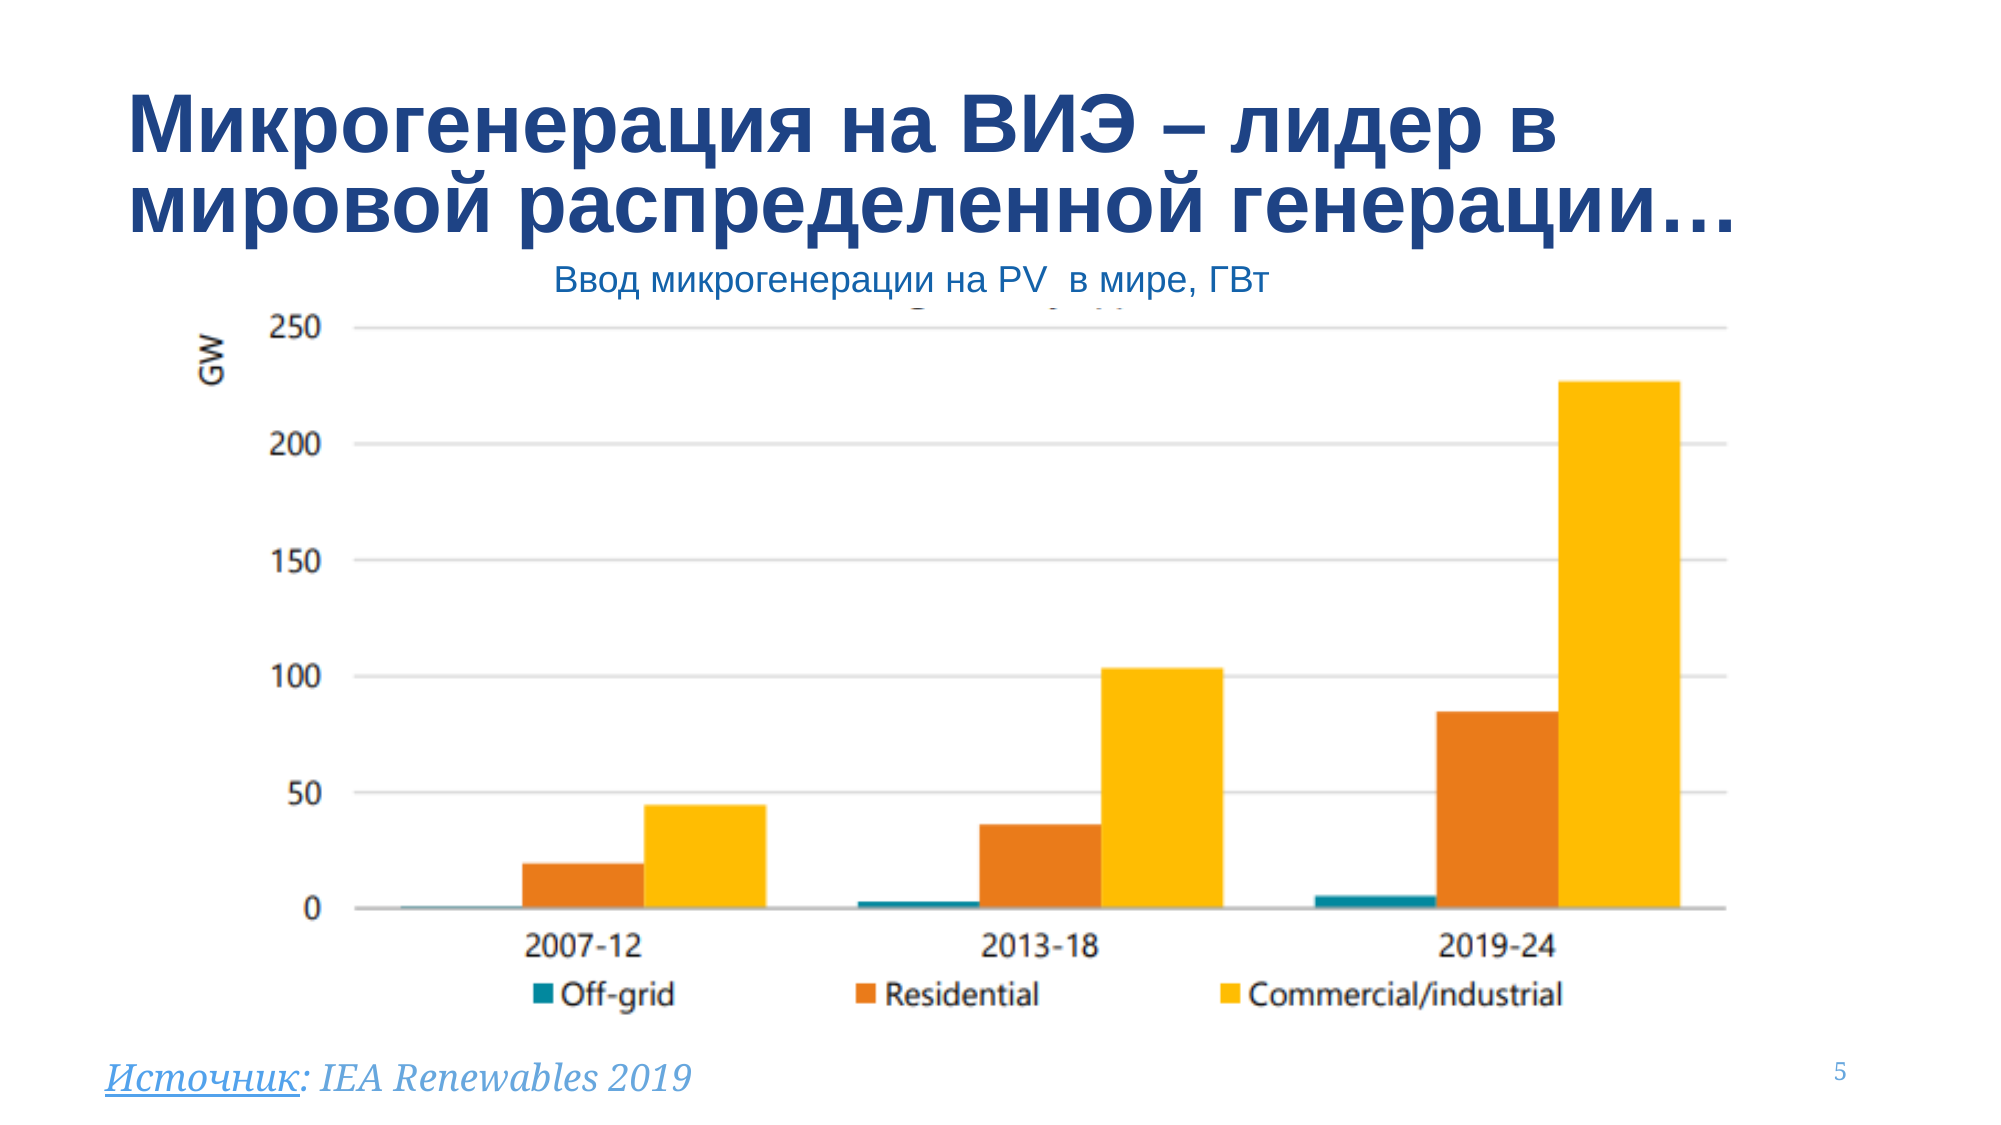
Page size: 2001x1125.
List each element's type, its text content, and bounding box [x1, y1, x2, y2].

slide_number 5 [1412, 1042, 1863, 1103]
picture [165, 308, 1791, 1037]
text_box Источник: IEA Renewables 2019 [90, 1046, 1419, 1107]
title Микрогенерация на ВИЭ – лидер в мировой распределенной генерации… [112, 81, 1889, 299]
text_box Ввод микрогенерации на PV в мире, ГВт [538, 247, 1285, 308]
